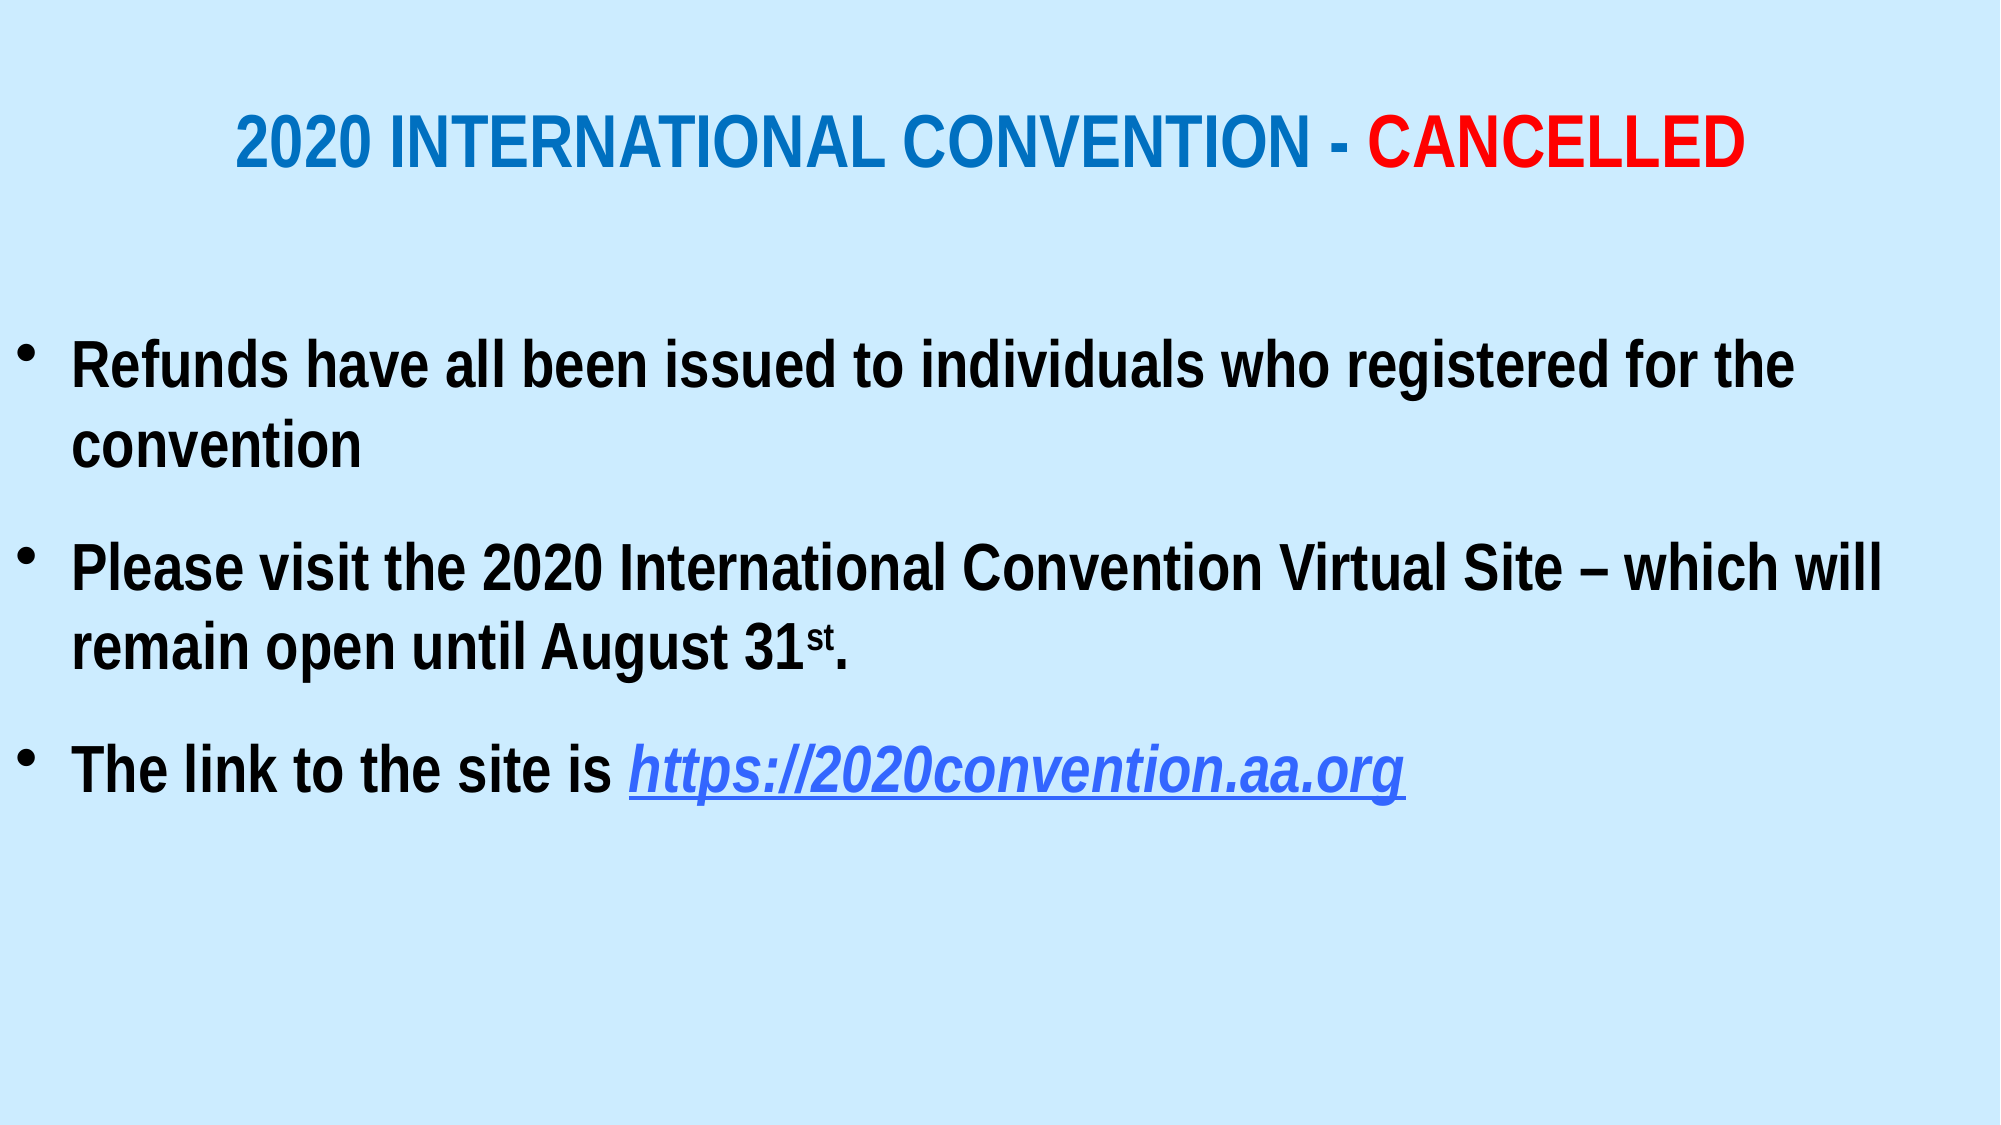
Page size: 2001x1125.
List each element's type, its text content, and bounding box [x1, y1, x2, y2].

title 2020 INTERNATIONAL CONVENTION - CANCELLED [0, 0, 2000, 275]
list Refunds have all been issued to individuals who registered for the convention Please visit the 2020 International Convention Virtual Site – which will remain open until August 31st. The link to the site is https://2020convention.aa.org [0, 275, 2000, 1125]
